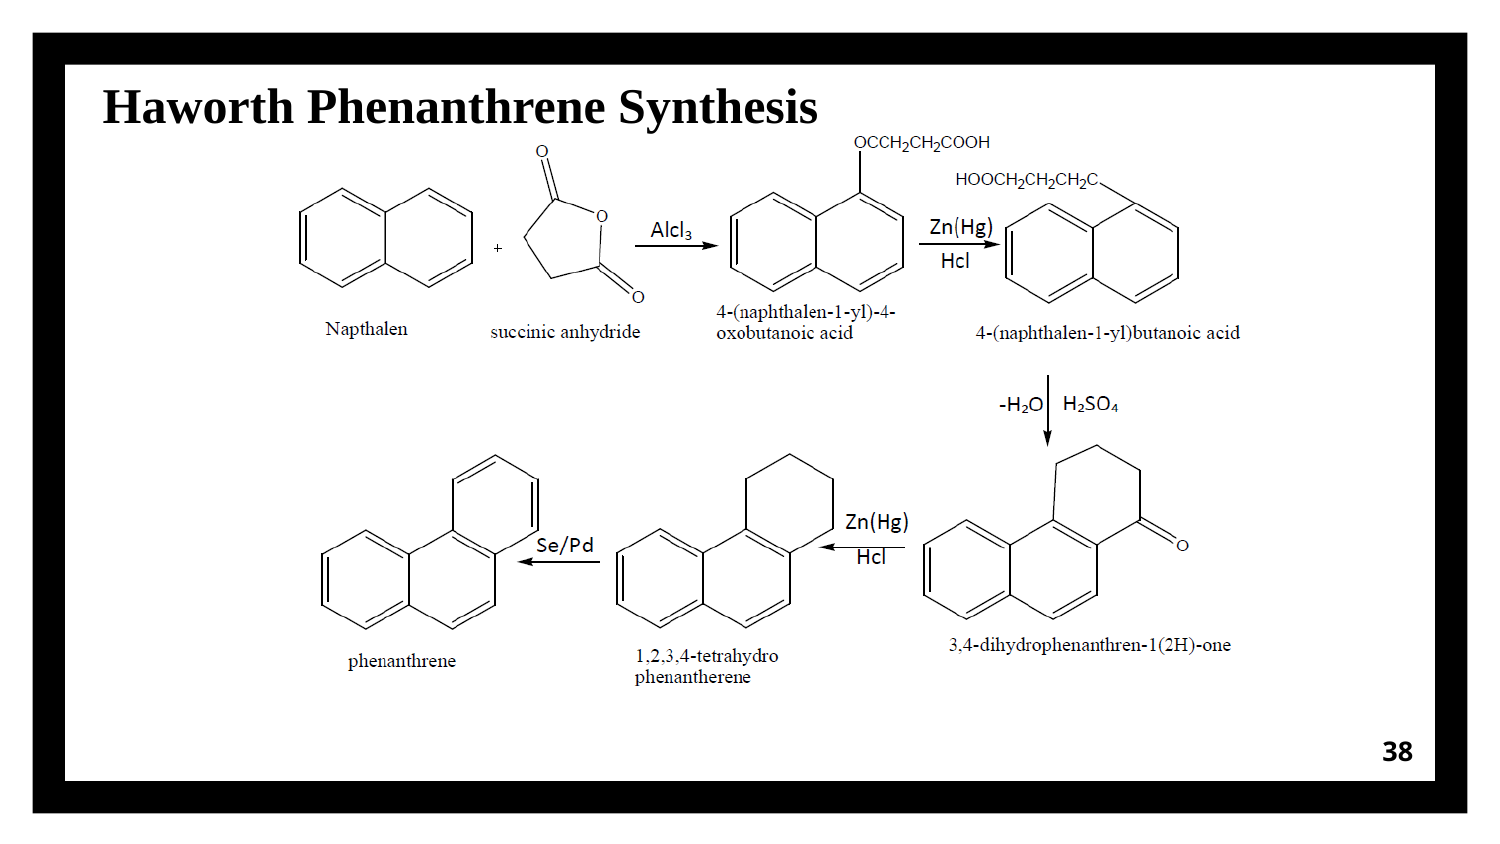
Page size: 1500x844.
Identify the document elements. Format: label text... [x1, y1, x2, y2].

slide_number 38 [1338, 720, 1429, 786]
text_box Haworth Phenanthrene Synthesis [87, 66, 239, 141]
picture [241, 65, 1314, 755]
